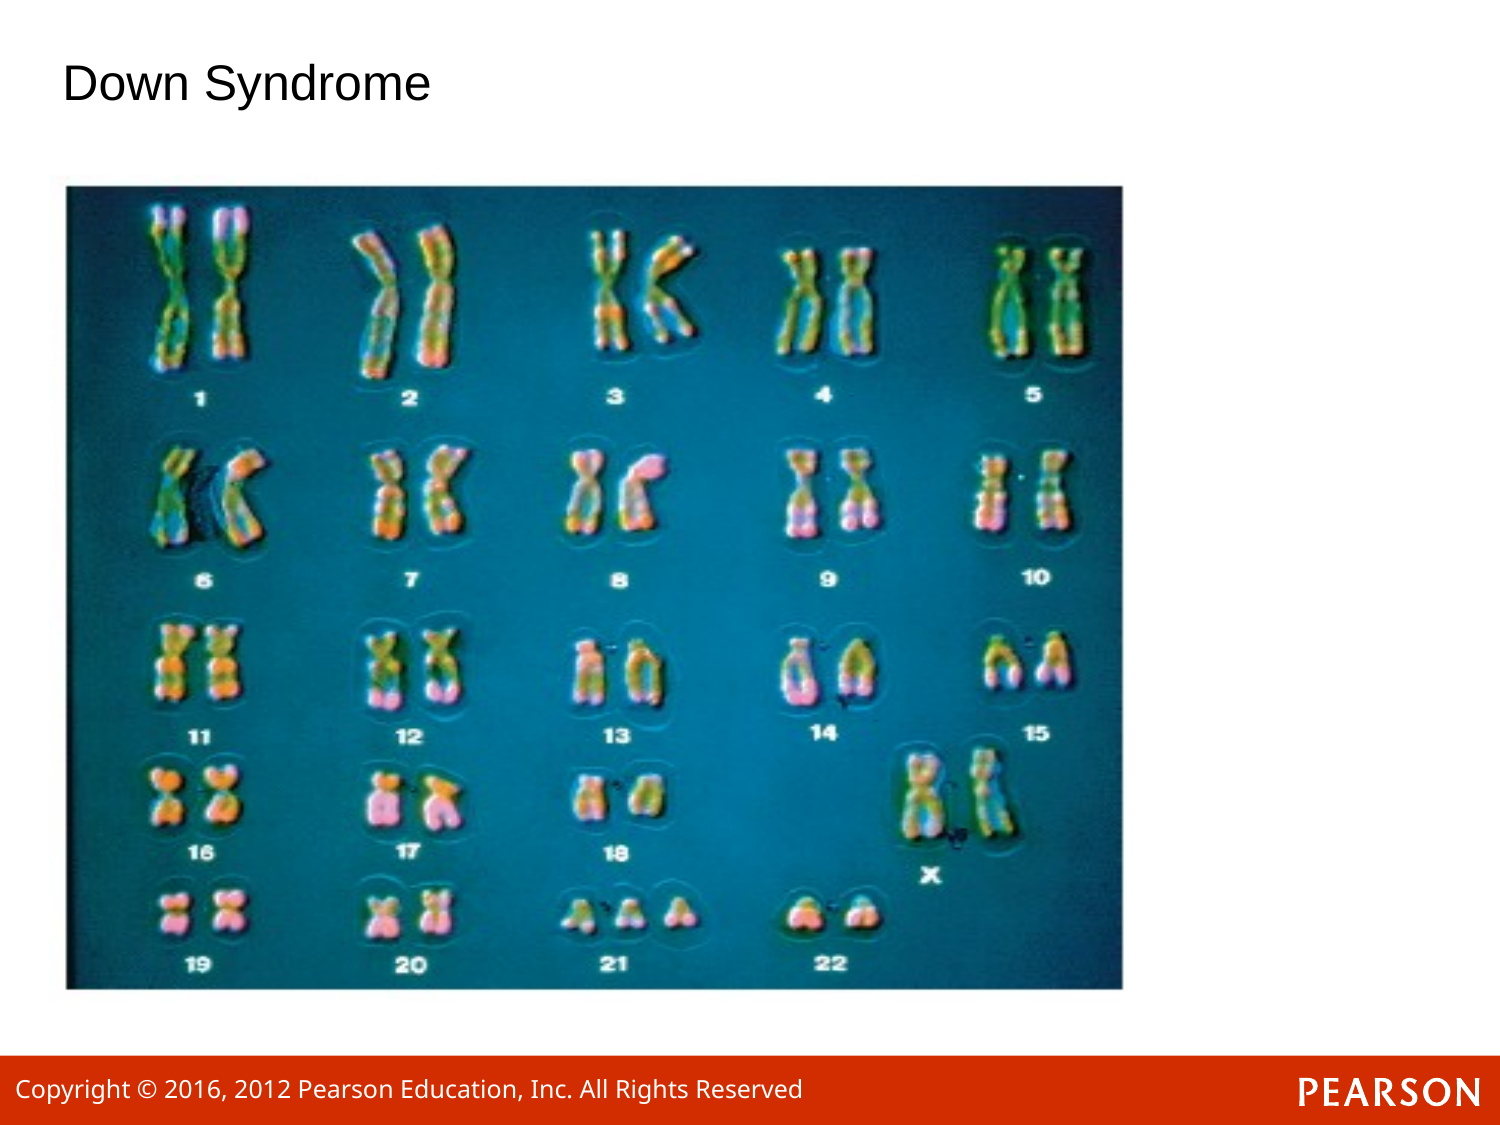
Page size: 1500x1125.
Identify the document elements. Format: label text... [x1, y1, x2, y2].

picture [49, 174, 1148, 1002]
text_box Down Syndrome [47, 42, 447, 118]
